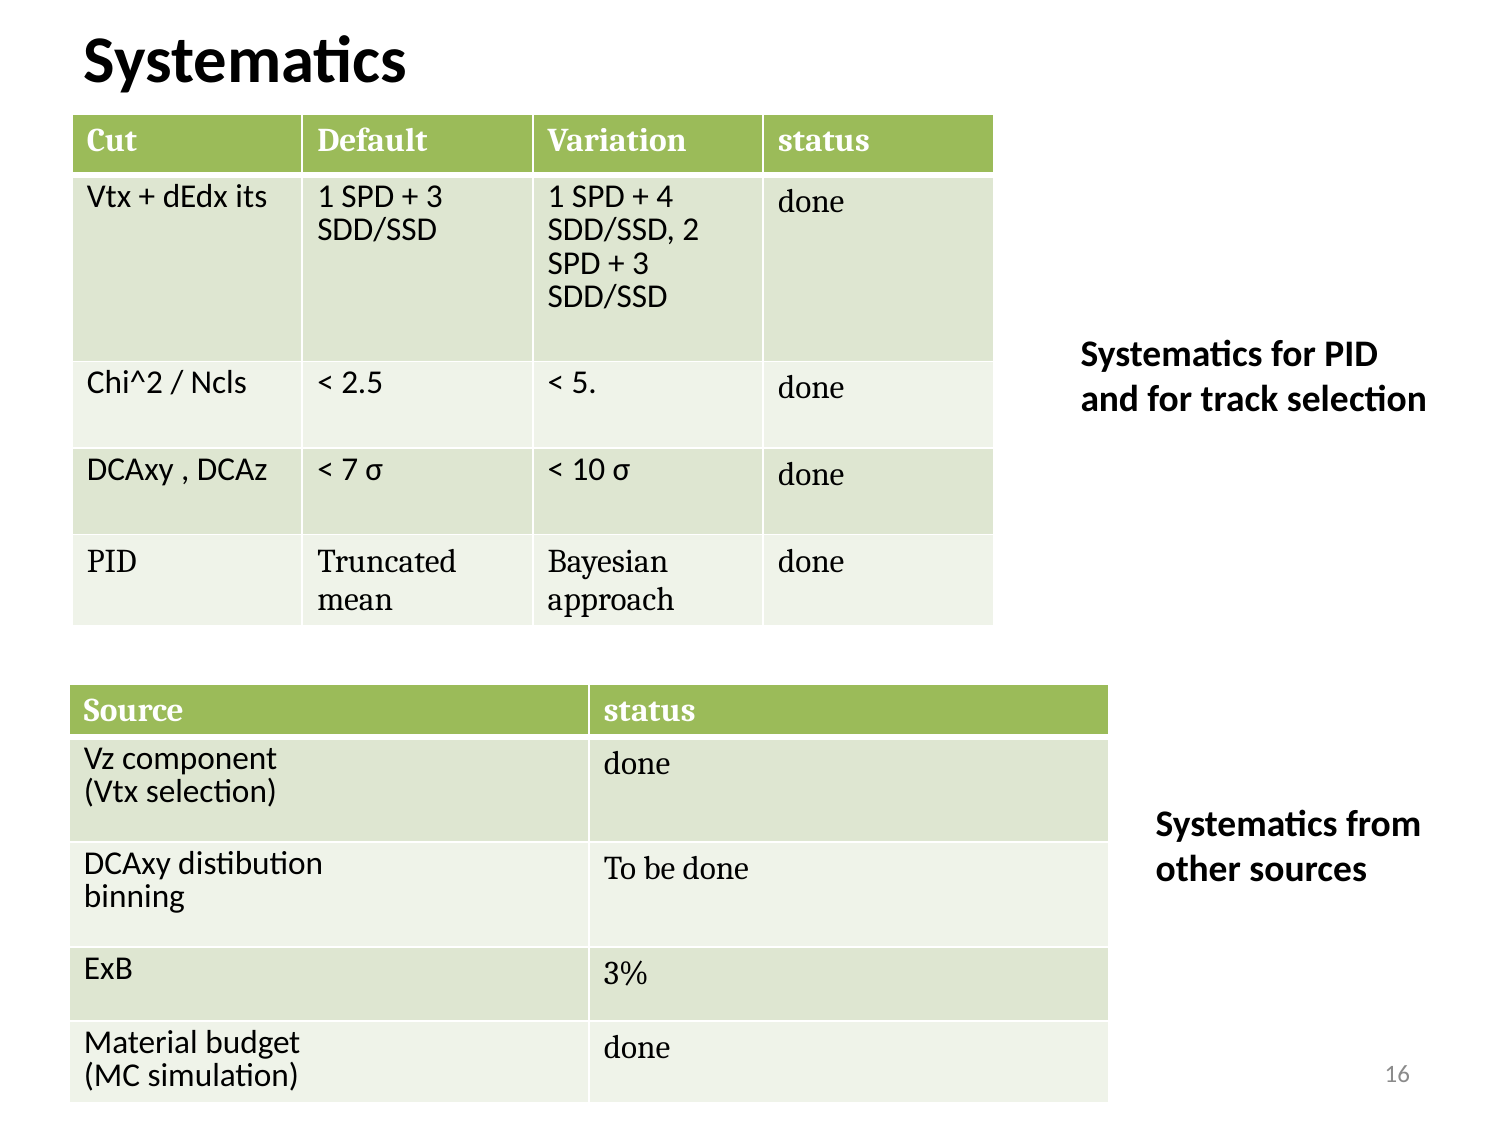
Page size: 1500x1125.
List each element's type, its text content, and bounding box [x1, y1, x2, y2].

slide_number 16 [1110, 1042, 1425, 1103]
table_cell Truncated mean [303, 535, 532, 625]
table_cell Material budget (MC simulation) [70, 1022, 588, 1102]
text_box Systematics for PID and for track selection [1065, 321, 1447, 427]
table_header Cut [73, 115, 301, 172]
table_cell < 10 σ [534, 449, 762, 534]
table_cell done [590, 1022, 1108, 1102]
table_header Source [70, 685, 588, 734]
table_cell Chi^2 / Ncls [73, 362, 301, 447]
table_cell DCAxy , DCAz [73, 449, 301, 534]
table_cell done [764, 178, 993, 361]
table_cell 1 SPD + 4 SDD/SSD, 2 SPD + 3 SDD/SSD [534, 178, 762, 361]
table_cell Vz component (Vtx selection) [70, 740, 588, 841]
table_cell done [764, 449, 993, 534]
table_header status [590, 685, 1108, 734]
table_header Default [303, 115, 532, 172]
table_cell DCAxy distibution binning [70, 843, 588, 946]
table_header Variation [534, 115, 762, 172]
table_cell 3% [590, 948, 1108, 1020]
table_cell PID [73, 535, 301, 625]
table_cell Bayesian approach [534, 535, 762, 625]
table_cell 1 SPD + 3 SDD/SSD [303, 178, 532, 361]
table_cell ExB [70, 948, 588, 1020]
table_cell < 5. [534, 362, 762, 447]
table_cell Vtx + dEdx its [73, 178, 301, 361]
text_box Systematics [68, 0, 561, 112]
table_cell done [764, 535, 993, 625]
table_cell done [764, 362, 993, 447]
table_cell < 7 σ [303, 449, 532, 534]
table_cell done [590, 740, 1108, 841]
table_header status [764, 115, 993, 172]
table_cell < 2.5 [303, 362, 532, 447]
text_box [71, 79, 1294, 173]
table_cell To be done [590, 843, 1108, 946]
text_box Systematics from other sources [1141, 791, 1500, 897]
